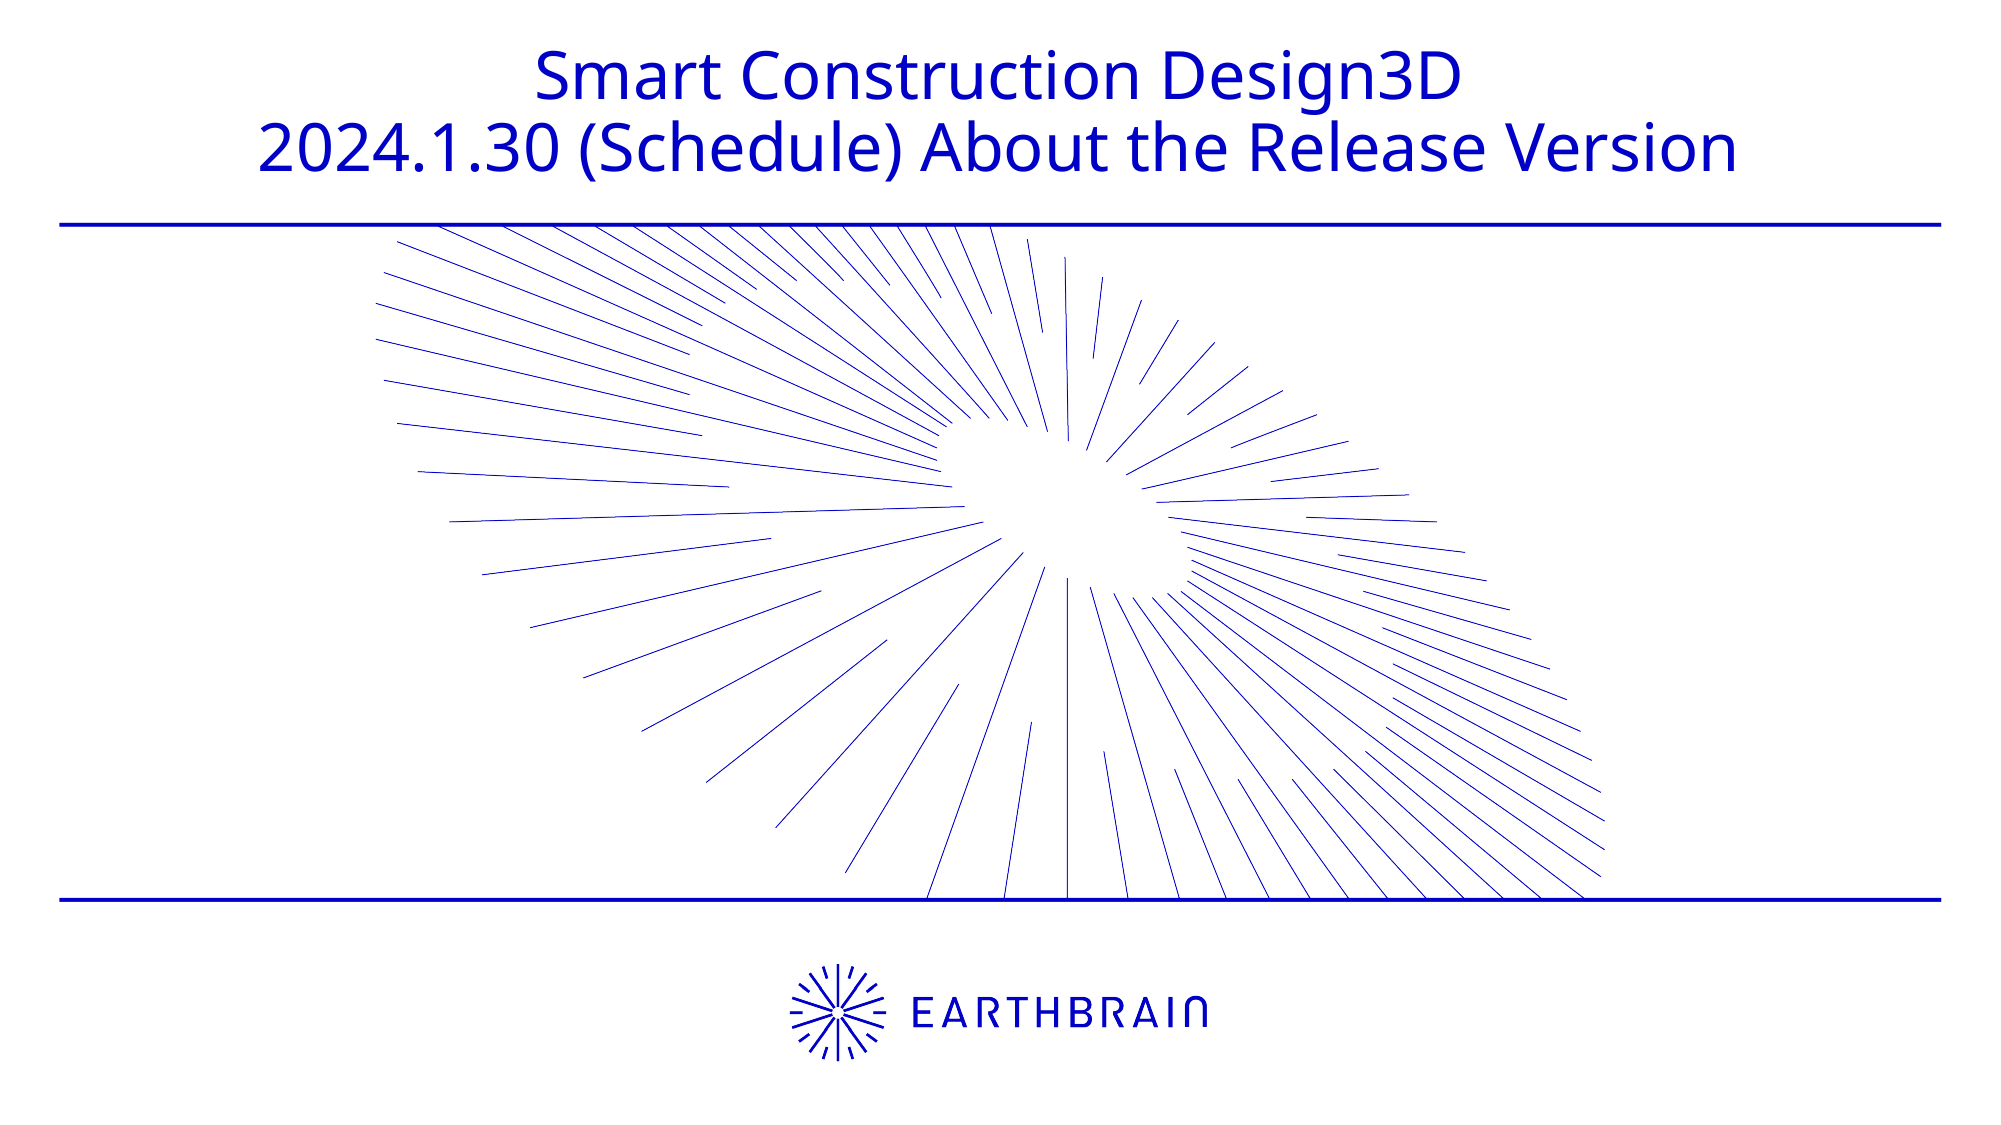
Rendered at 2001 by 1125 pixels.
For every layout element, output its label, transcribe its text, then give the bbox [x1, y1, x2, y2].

picture [0, 208, 2000, 917]
list Smart Construction Design3D 2024.1.30 (Schedule) About the Release Version [86, 35, 1914, 193]
picture [748, 947, 1251, 1071]
